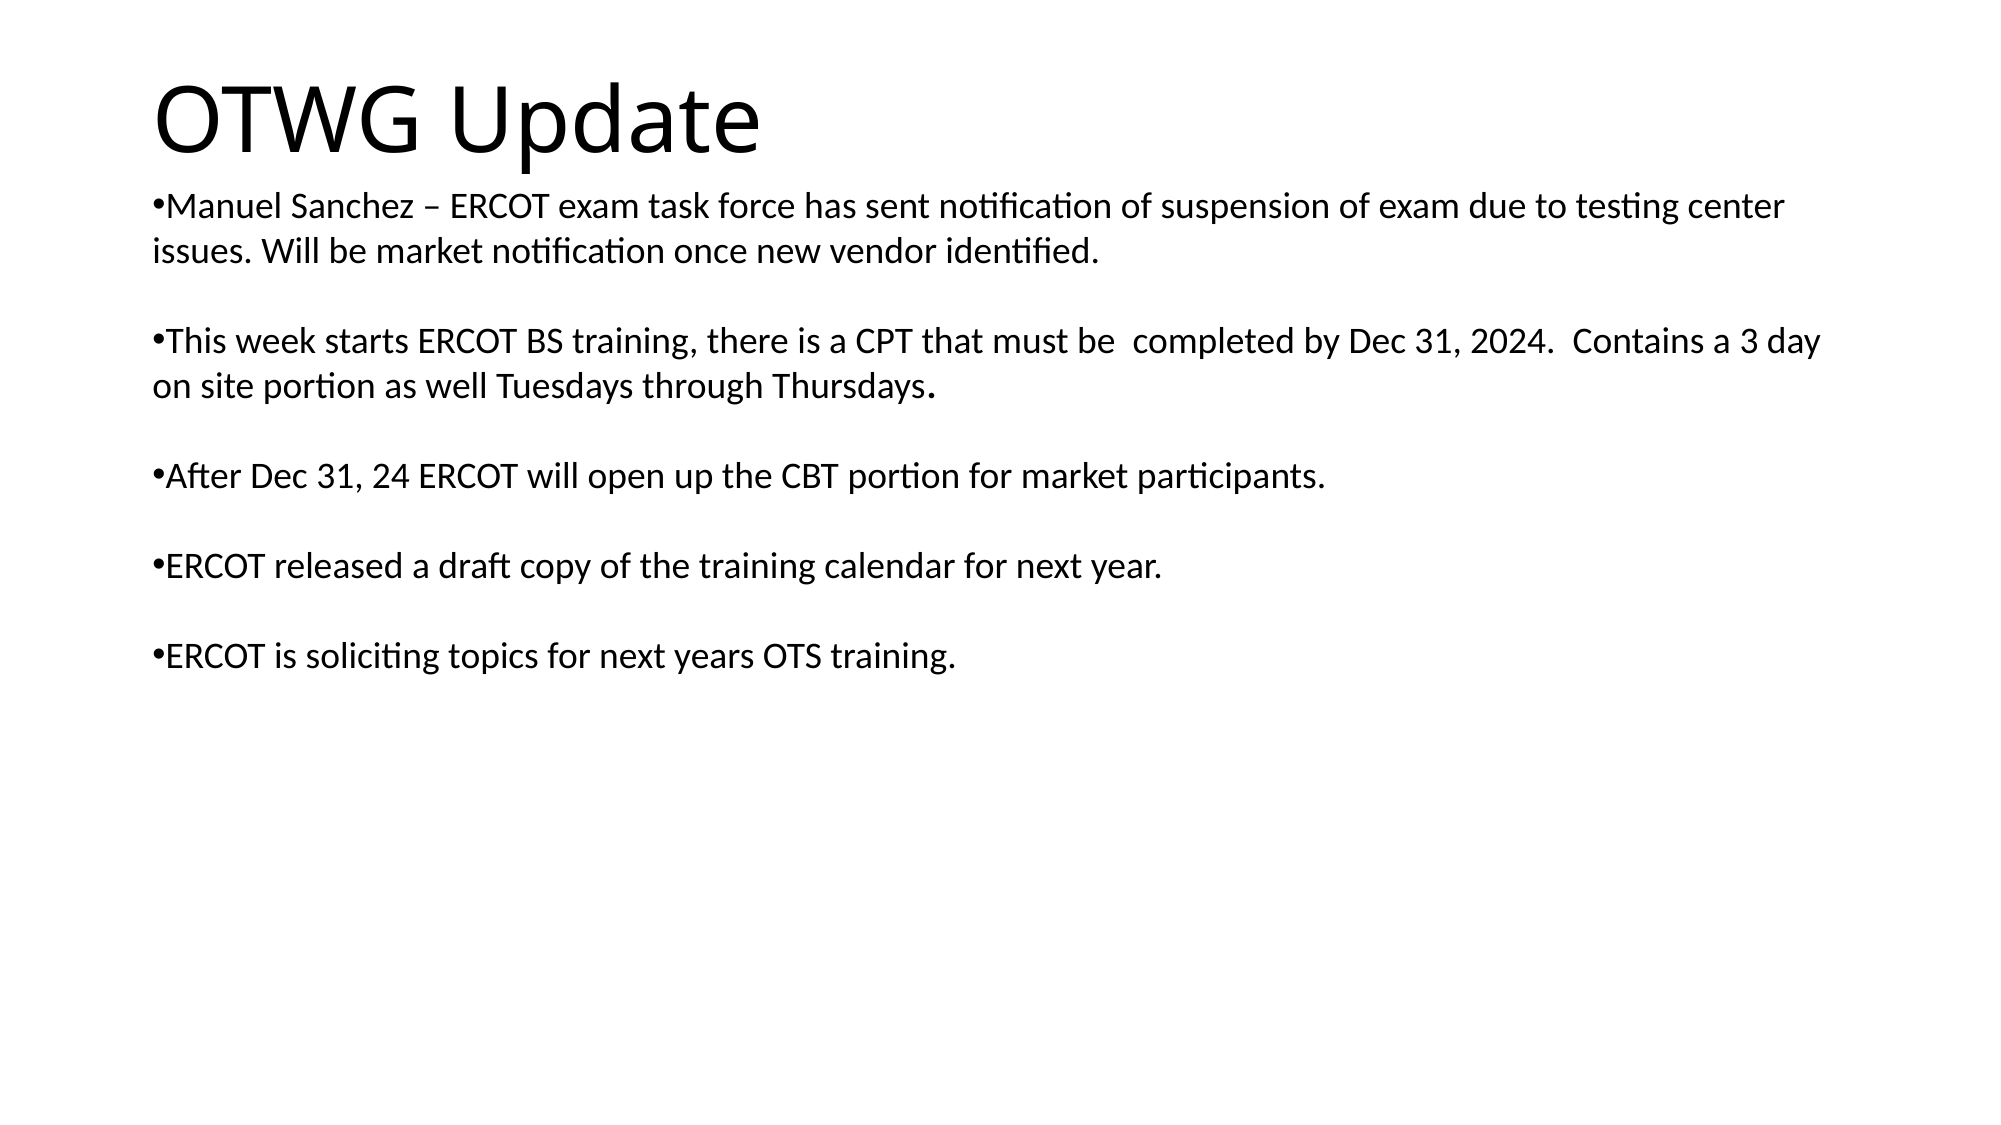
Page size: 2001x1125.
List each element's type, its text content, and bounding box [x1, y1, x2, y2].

title OTWG Update [137, 59, 1863, 173]
list Manuel Sanchez – ERCOT exam task force has sent notification of suspension of exam due to testing center issues. Will be market notification once new vendor identified. This week starts ERCOT BS training, there is a CPT that must be completed by Dec 31, 2024. Contains a 3 day on site portion as well Tuesdays through Thursdays. After Dec 31, 24 ERCOT will open up the CBT portion for market participants. ERCOT released a draft copy of the training calendar for next year. ERCOT is soliciting topics for next years OTS training. [137, 173, 1863, 887]
